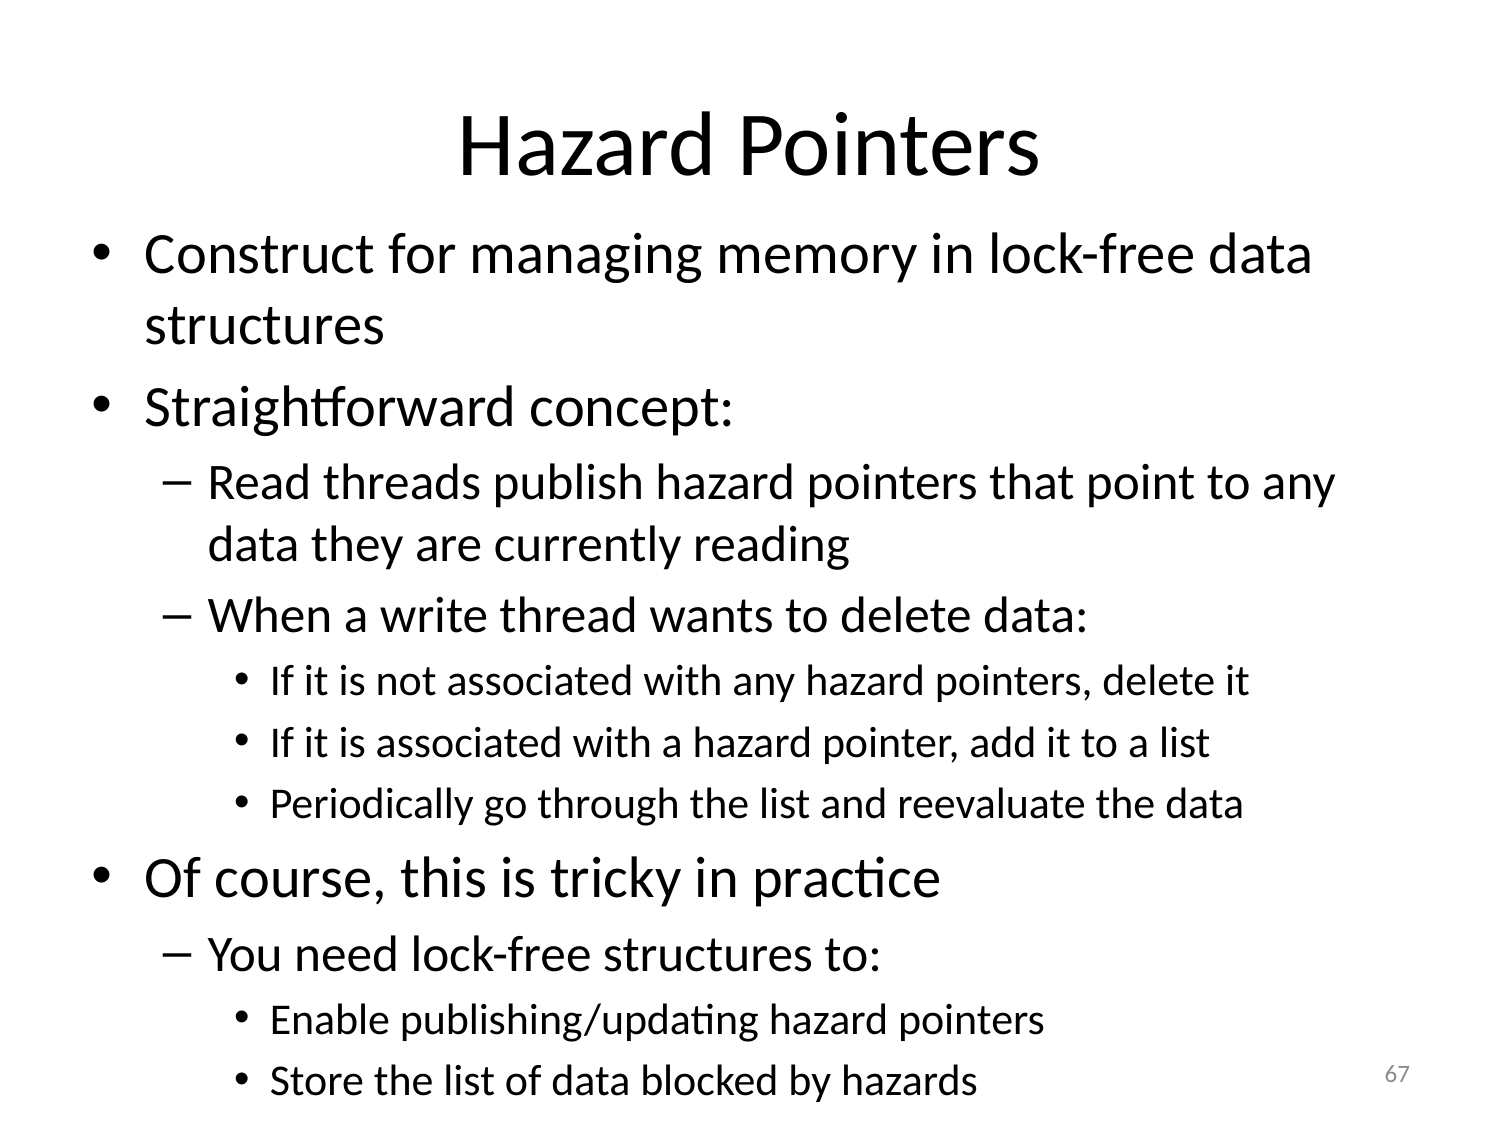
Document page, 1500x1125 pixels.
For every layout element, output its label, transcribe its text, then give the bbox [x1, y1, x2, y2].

title Hazard Pointers [75, 45, 1425, 233]
slide_number 67 [1074, 1042, 1425, 1103]
list Construct for managing memory in lock-free data structures Straightforward concept: Read threads publish hazard pointers that point to any data they are currently reading When a write thread wants to delete data: If it is not associated with any hazard pointers, delete it If it is associated with a hazard pointer, add it to a list Periodically go through the list and reevaluate the data Of course, this is tricky in practice You need lock-free structures to: Enable publishing/updating hazard pointers Store the list of data blocked by hazards [76, 207, 1427, 1116]
